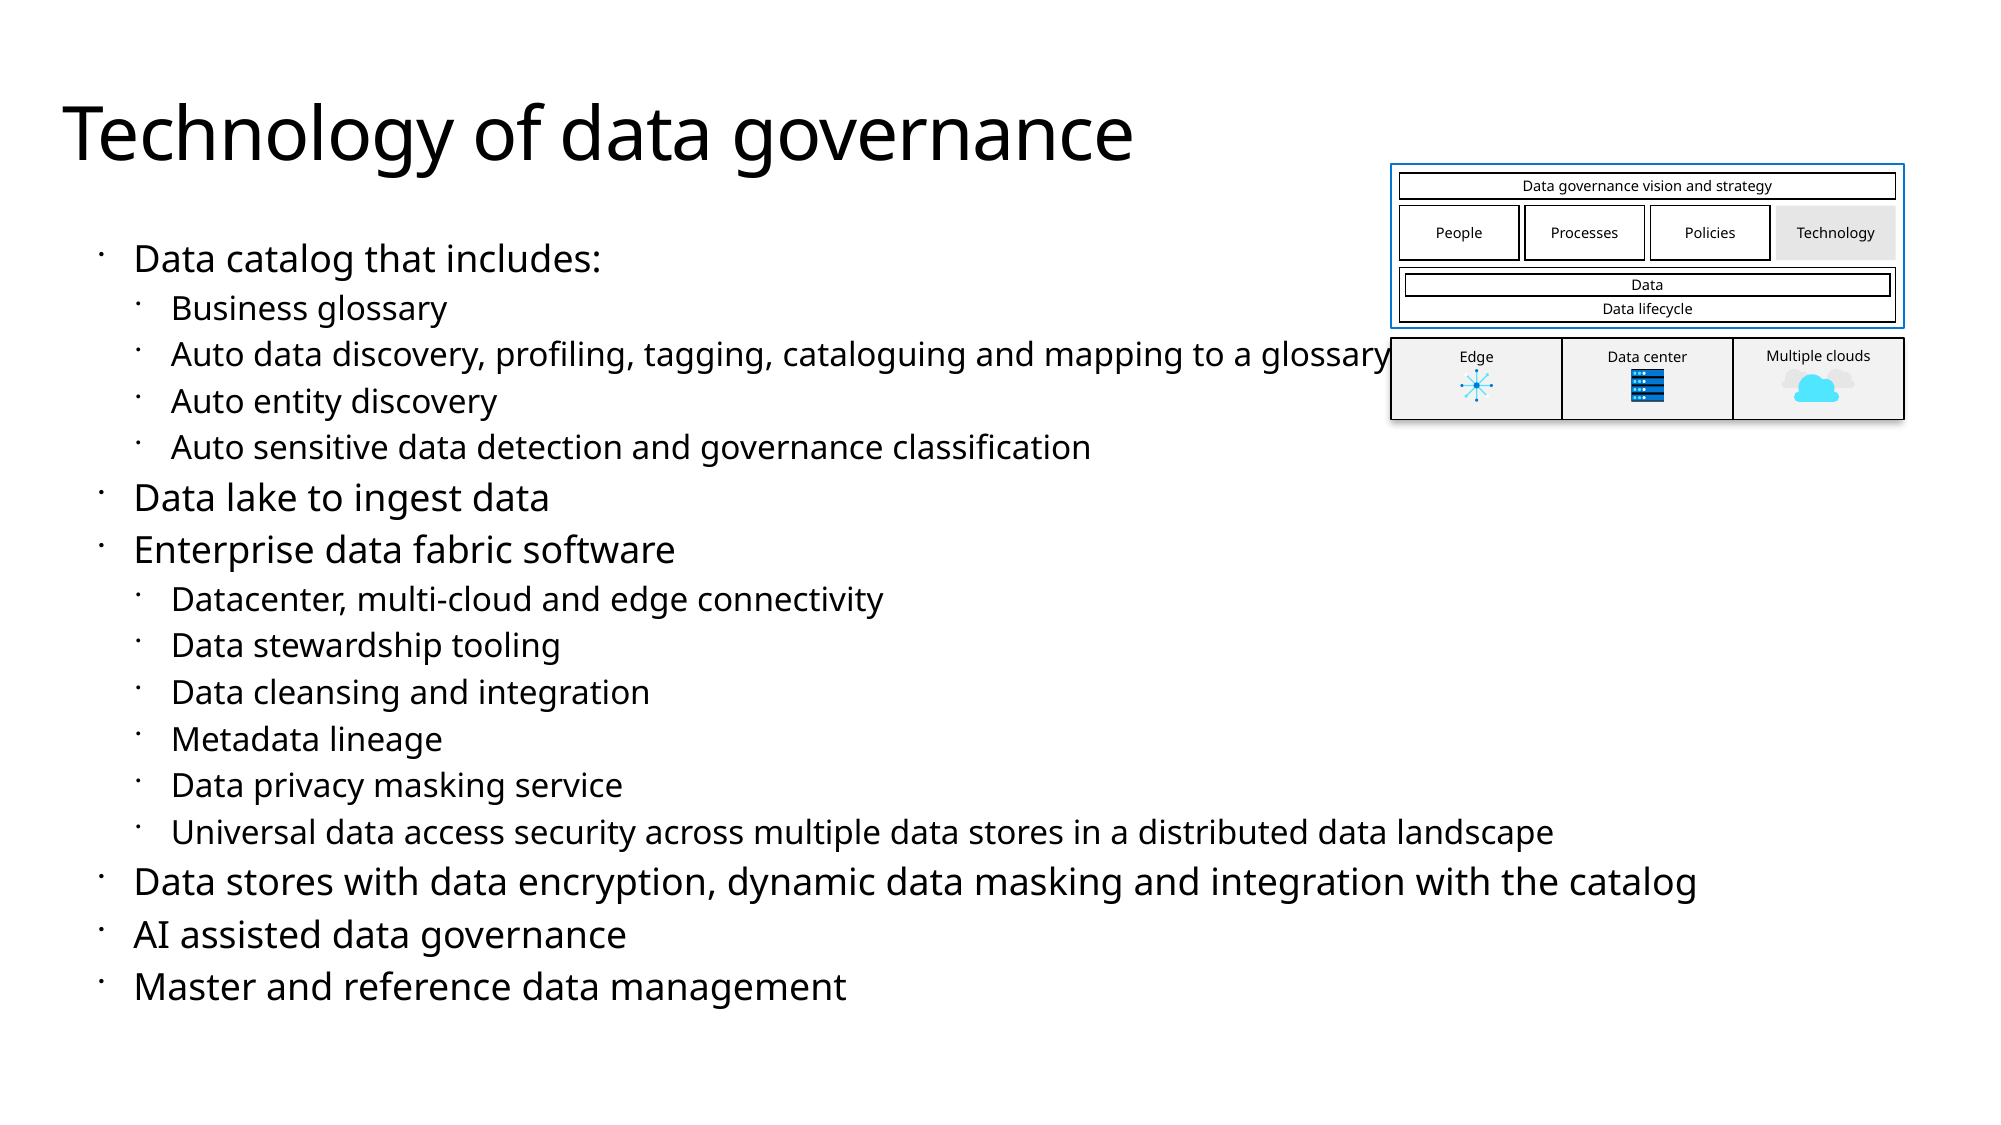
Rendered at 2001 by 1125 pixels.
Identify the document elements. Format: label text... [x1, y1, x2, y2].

title Technology of data governance [62, 70, 1872, 191]
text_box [1390, 164, 1905, 420]
list Data catalog that includes: Business glossary Auto data discovery, profiling, tagging, cataloguing and mapping to a glossary Auto entity discovery Auto sensitive data detection and governance classification Data lake to ingest data Enterprise data fabric software Datacenter, multi-cloud and edge connectivity Data stewardship tooling Data cleansing and integration Metadata lineage Data privacy masking service Universal data access security across multiple data stores in a distributed data landscape Data stores with data encryption, dynamic data masking and integration with the catalog AI assisted data governance Master and reference data management [95, 235, 1904, 1063]
